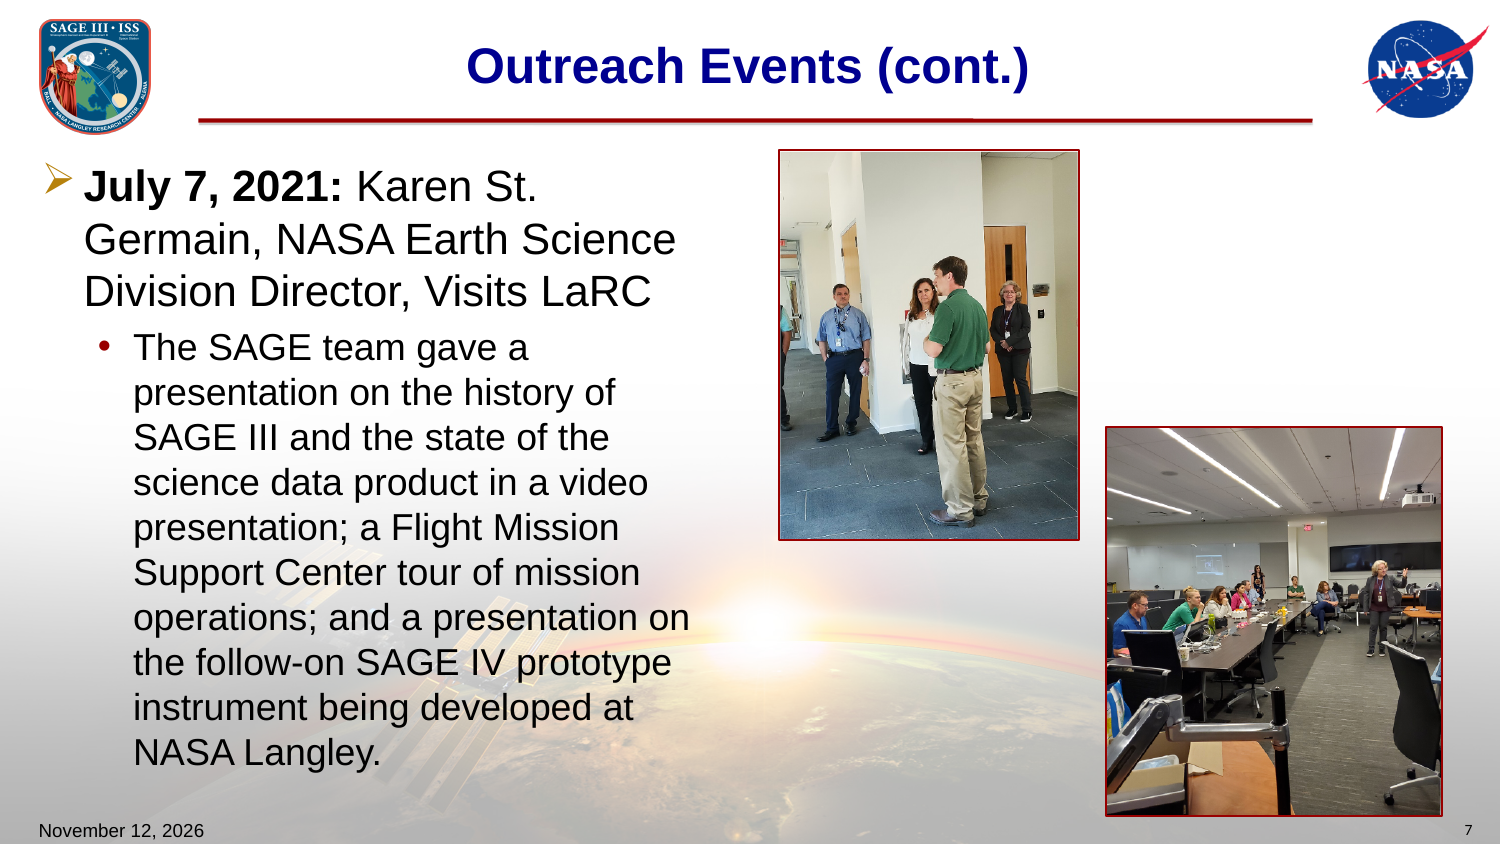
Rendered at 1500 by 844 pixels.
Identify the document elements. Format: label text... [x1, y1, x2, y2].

list July 7, 2021: Karen St. Germain, NASA Earth Science Division Director, Visits LaRC The SAGE team gave a presentation on the history of SAGE III and the state of the science data product in a video presentation; a Flight Mission Support Center tour of mission operations; and a presentation on the follow-on SAGE IV prototype instrument being developed at NASA Langley. [26, 150, 738, 830]
title Outreach Events (cont.) [200, 23, 1297, 104]
picture [1106, 427, 1441, 816]
picture [39, 19, 151, 135]
picture [1359, 17, 1491, 121]
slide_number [23, 815, 374, 844]
picture [779, 150, 1078, 540]
